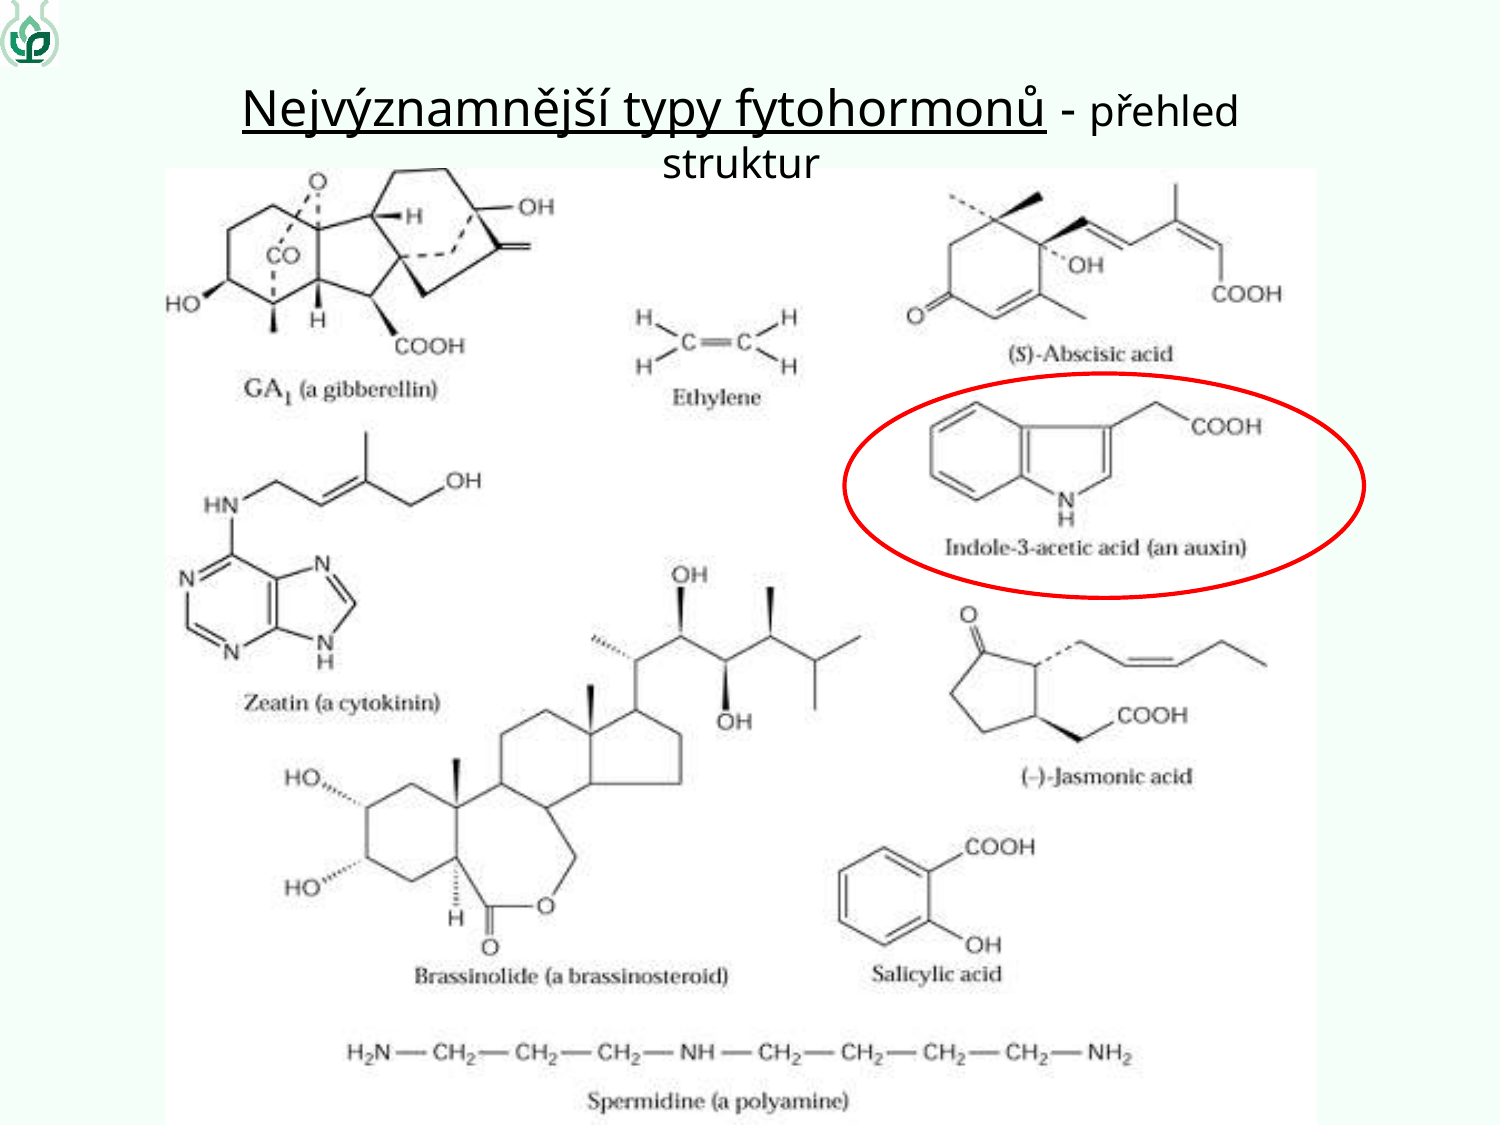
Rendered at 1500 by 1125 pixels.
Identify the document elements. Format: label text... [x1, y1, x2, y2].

picture [0, 0, 59, 67]
text_box [1321, 423, 1364, 548]
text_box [165, 167, 1318, 1125]
text_box Nejvýznamnější typy fytohormonů - přehled struktur [193, 69, 1290, 166]
